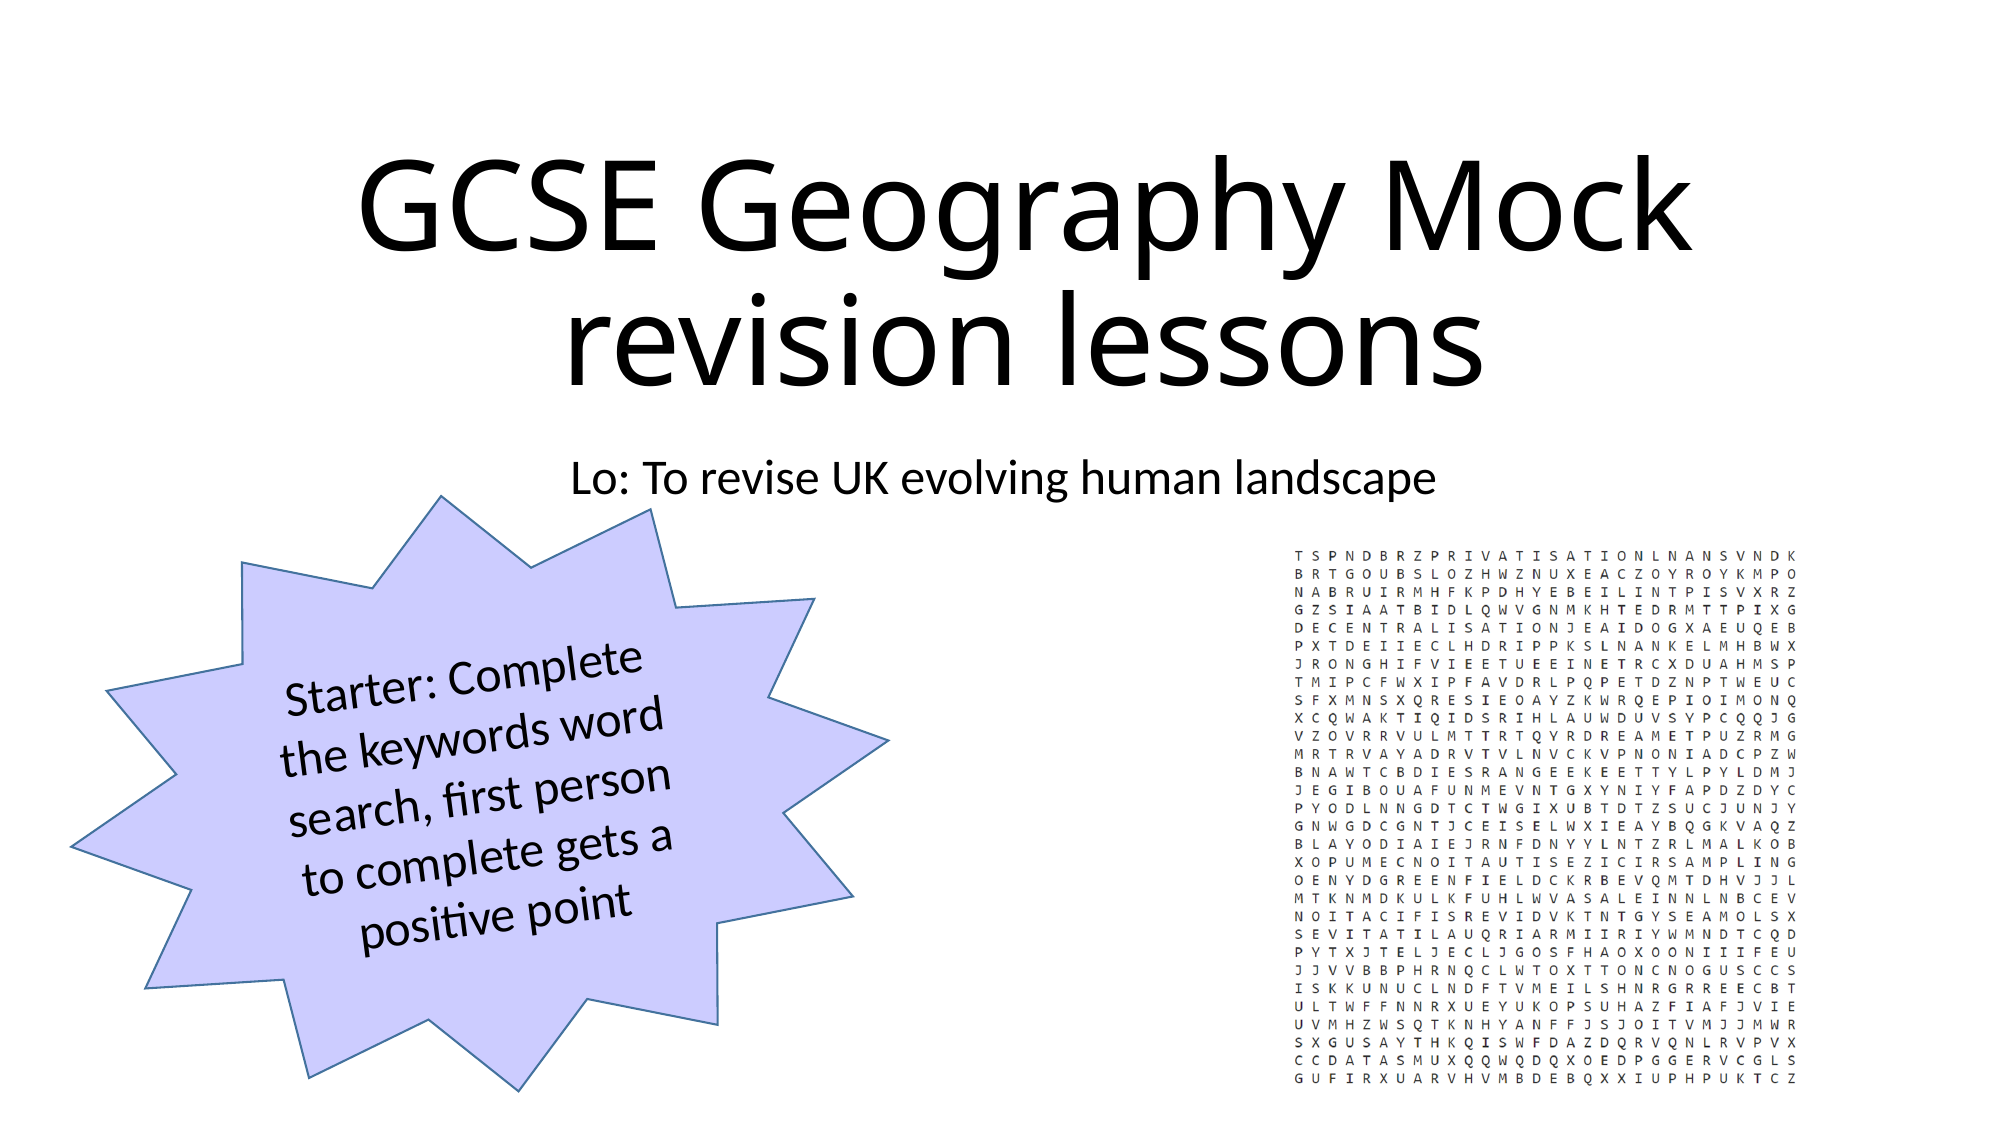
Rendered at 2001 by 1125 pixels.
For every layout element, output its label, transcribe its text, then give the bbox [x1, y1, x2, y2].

title GCSE Geography Mock revision lessons [274, 28, 1775, 421]
text_box Starter: Complete the keywords word search, first person to complete gets a positive point [68, 494, 891, 1093]
subtitle Lo: To revise UK evolving human landscape [253, 443, 1754, 716]
picture [1282, 537, 1816, 1096]
